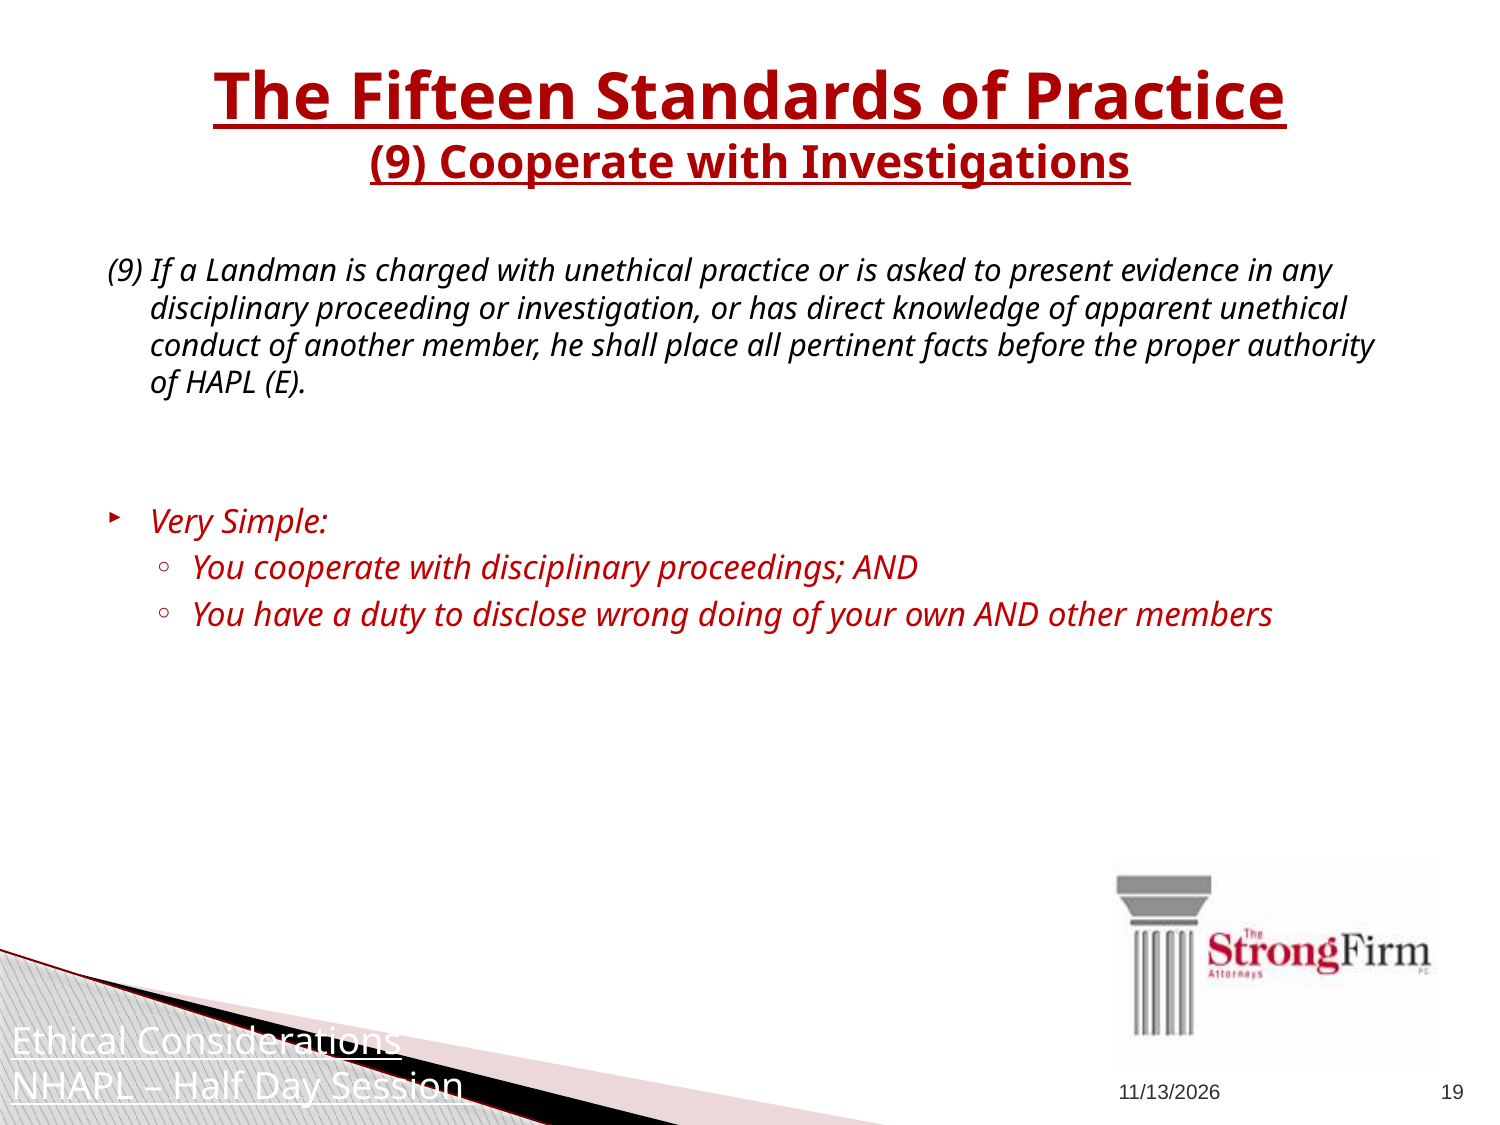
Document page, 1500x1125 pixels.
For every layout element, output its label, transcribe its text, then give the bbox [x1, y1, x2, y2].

text_box Ethical Considerations NHAPL – Half Day Session [0, 1009, 497, 1115]
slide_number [1103, 1051, 1418, 1112]
picture [1112, 855, 1438, 1069]
slide_number 19 [1418, 1051, 1479, 1112]
list (9) If a Landman is charged with unethical practice or is asked to present evidence in any disciplinary proceeding or investigation, or has direct knowledge of apparent unethical conduct of another member, he shall place all pertinent facts before the proper authority of HAPL (E). Very Simple: You cooperate with disciplinary proceedings; AND You have a duty to disclose wrong doing of your own AND other members [75, 243, 1425, 986]
title The Fifteen Standards of Practice (9) Cooperate with Investigations [75, 45, 1425, 233]
